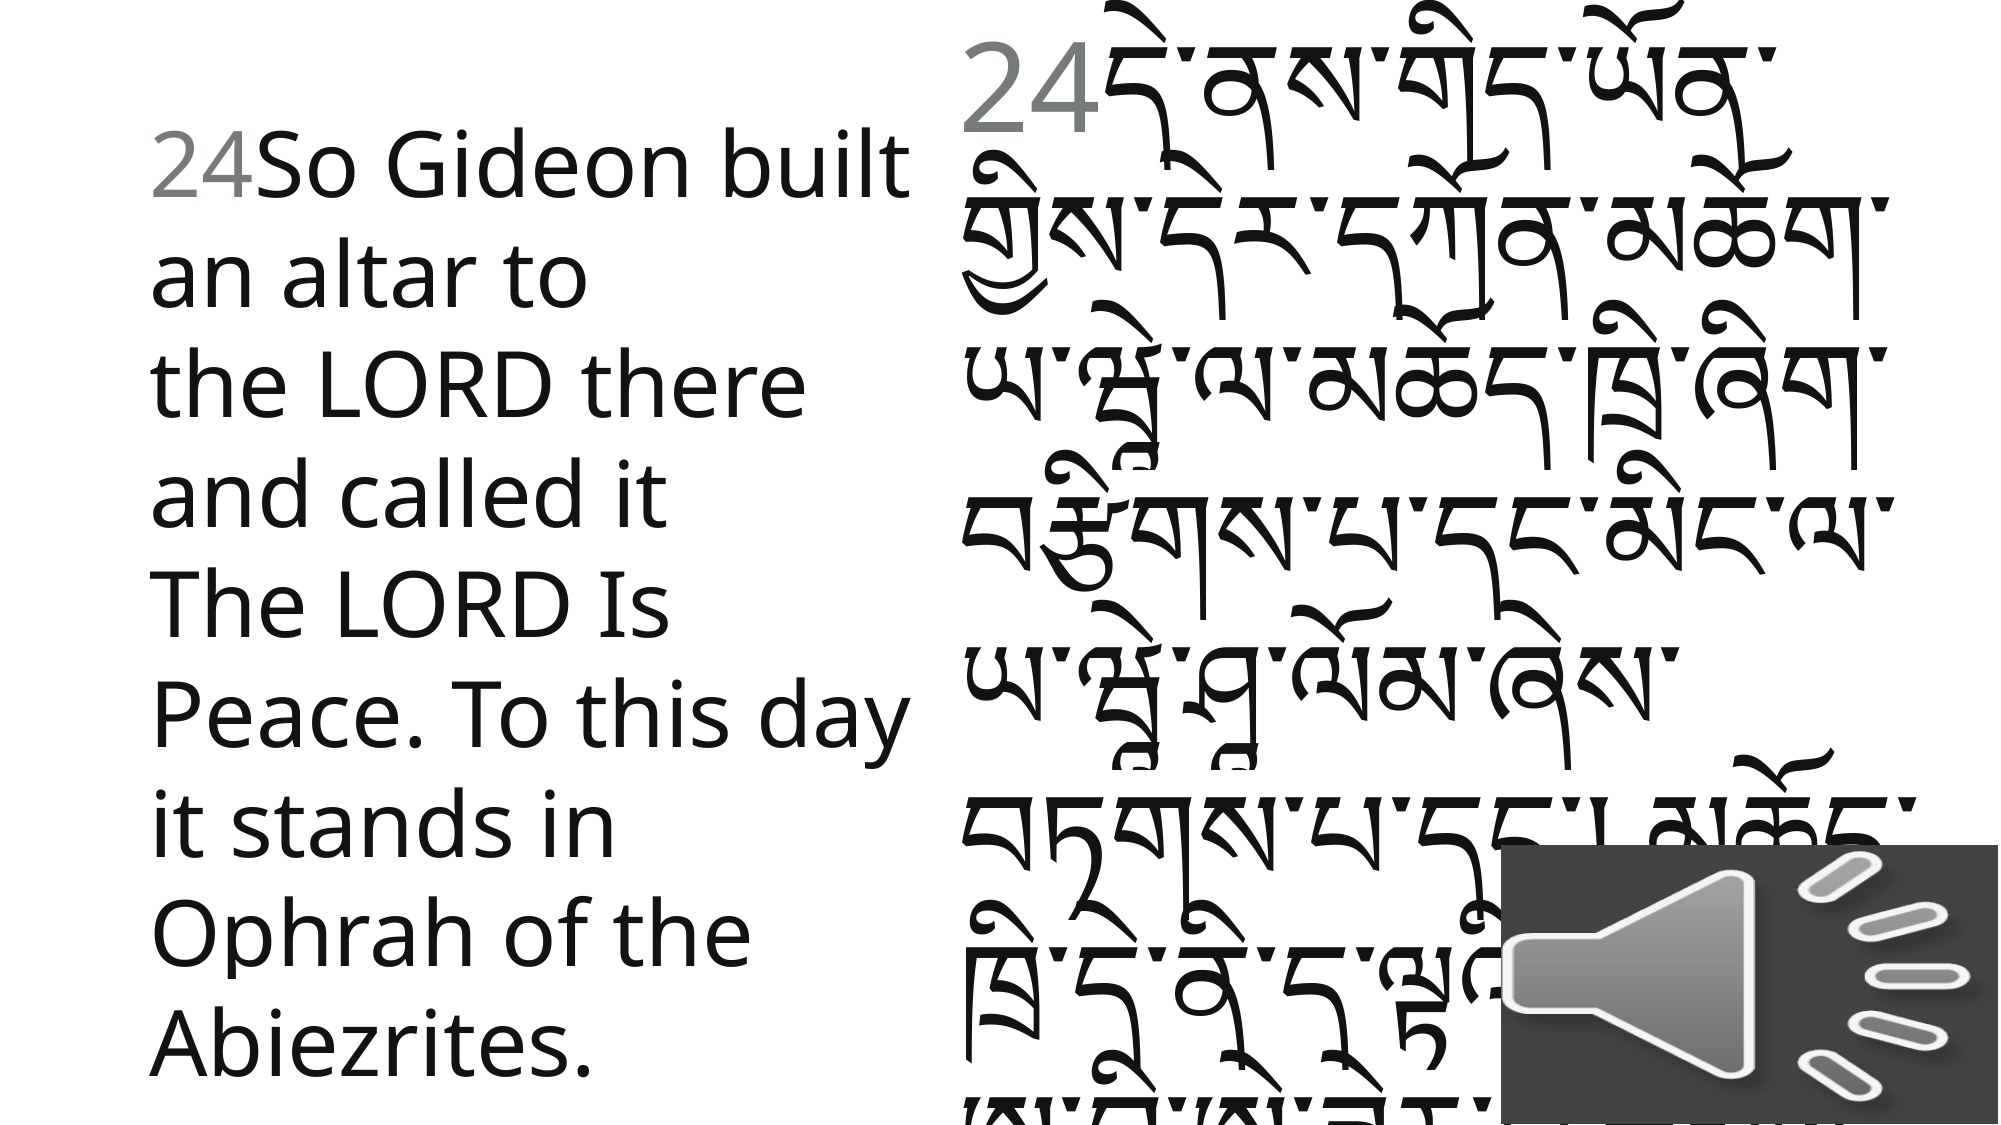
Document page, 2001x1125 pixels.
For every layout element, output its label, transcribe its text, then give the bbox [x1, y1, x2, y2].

picture [1500, 843, 2000, 1125]
text_box 24དེ་ནས་གིད་ཡོན་གྱིས་དེར་དཀོན་མཆོག་ཡ་ཝཱེ་ལ་མཆོད་ཁྲི་ཞིག་བརྩིགས་པ་དང་མིང་ལ་ཡ་ཝཱེ་ཤཱ་ལོམ་ཞེས་བཏགས་པ་དང་། མཆོད་ཁྲི་དེ་ནི་ད་ལྟའི་བར་དུ་ཨ་བི་ཨེ་ཟེར་པ་རྣམས་ཀྱི་ཨོབ་རཱ་ཞེས་པར་གནས་སོ། ། [943, 0, 1963, 931]
text_box 24So Gideon built an altar to the Lord there and called it The Lord Is Peace. To this day it stands in Ophrah of the Abiezrites. [134, 98, 981, 1030]
